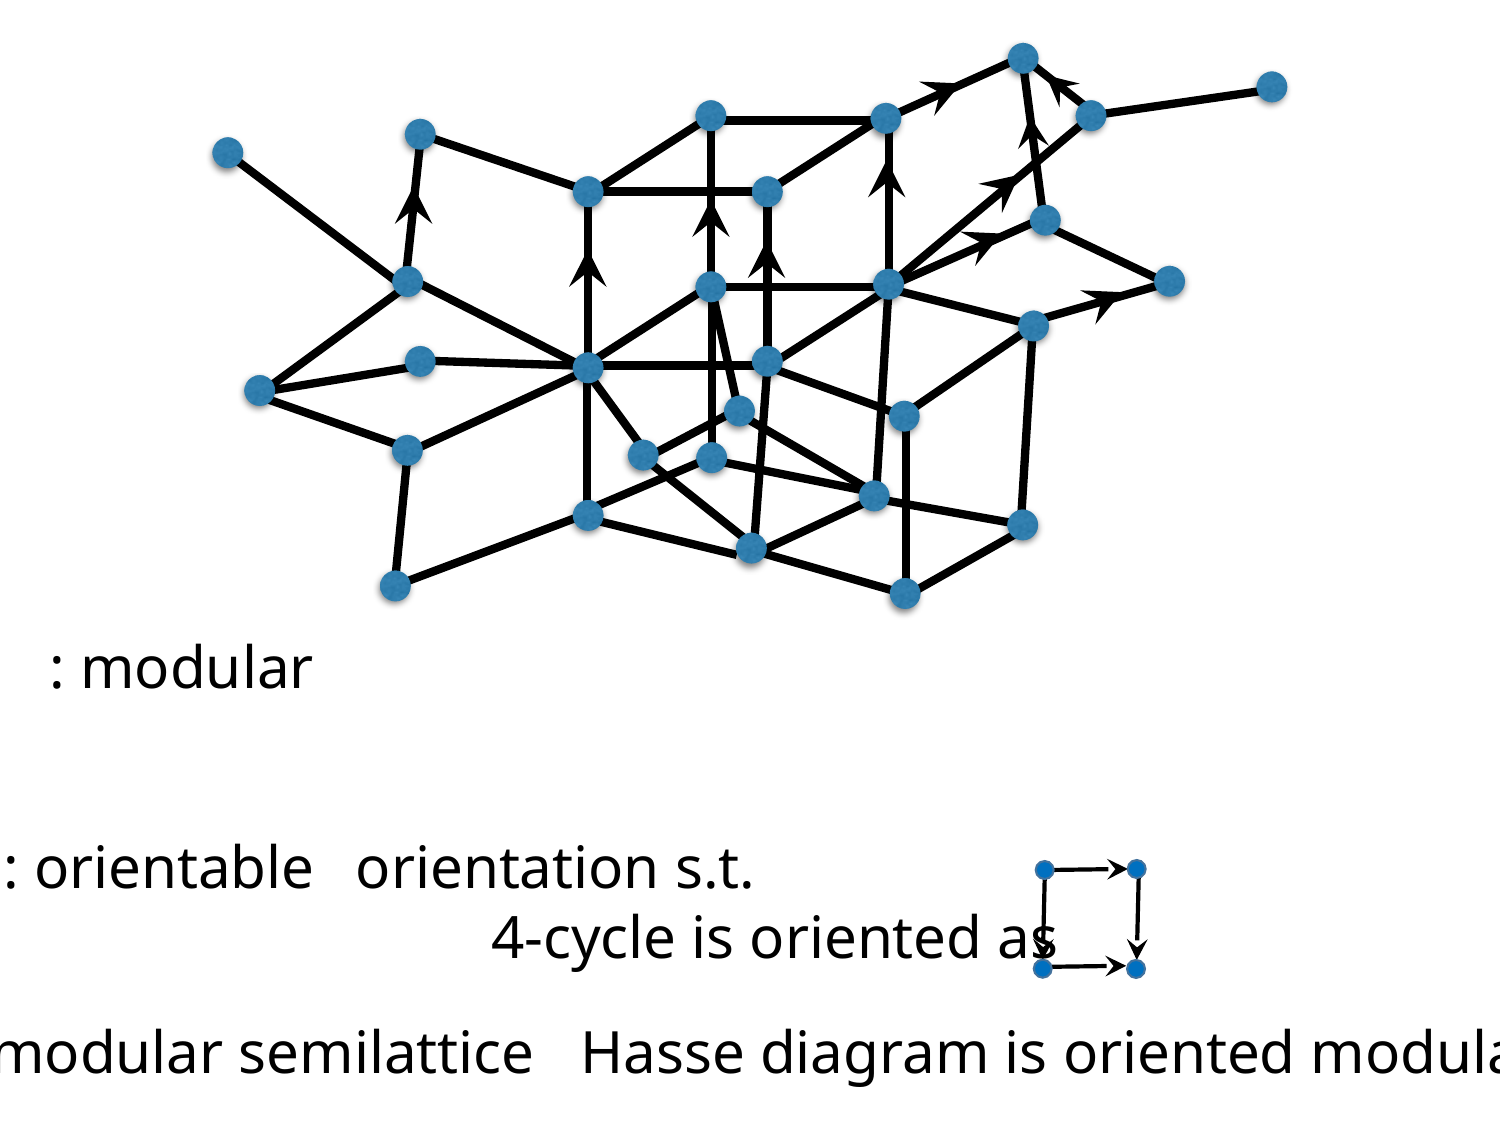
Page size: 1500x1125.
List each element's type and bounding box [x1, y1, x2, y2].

text_box [212, 42, 1288, 610]
text_box [1033, 859, 1146, 978]
text_box [413, 75, 1122, 304]
